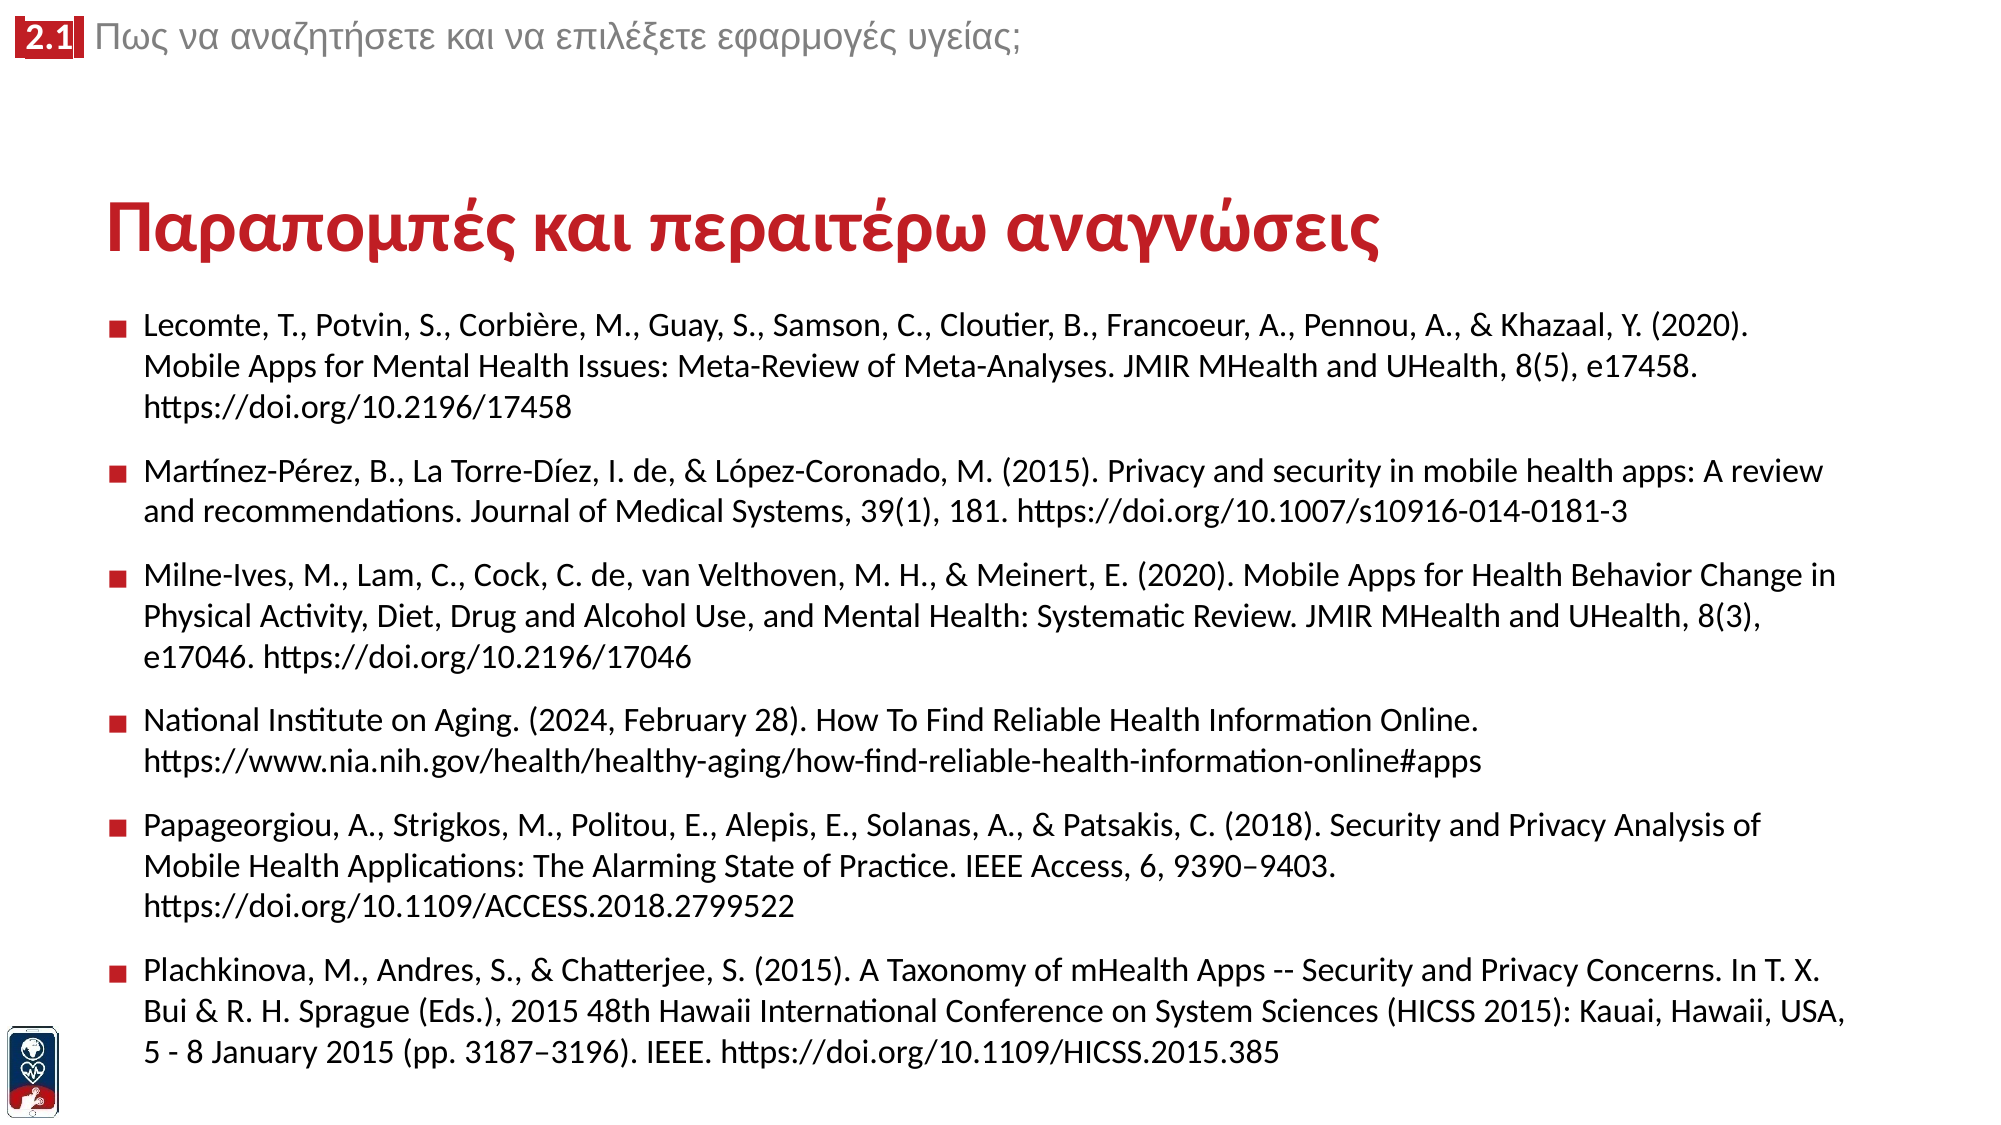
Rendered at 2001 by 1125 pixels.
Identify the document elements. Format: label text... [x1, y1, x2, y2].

title Παραπομπές και περαιτέρω αναγνώσεις [91, 177, 1906, 277]
picture [7, 1026, 59, 1118]
list Lecomte, T., Potvin, S., Corbière, M., Guay, S., Samson, C., Cloutier, B., Francoeur, A., Pennou, A., & Khazaal, Y. (2020). Mobile Apps for Mental Health Issues: Meta-Review of Meta-Analyses. JMIR MHealth and UHealth, 8(5), e17458. https://doi.org/10.2196/17458 Martínez-Pérez, B., La Torre-Díez, I. de, & López-Coronado, M. (2015). Privacy and security in mobile health apps: A review and recommendations. Journal of Medical Systems, 39(1), 181. https://doi.org/10.1007/s10916-014-0181-3 Milne-Ives, M., Lam, C., Cock, C. de, van Velthoven, M. H., & Meinert, E. (2020). Mobile Apps for Health Behavior Change in Physical Activity, Diet, Drug and Alcohol Use, and Mental Health: Systematic Review. JMIR MHealth and UHealth, 8(3), e17046. https://doi.org/10.2196/17046 National Institute on Aging. (2024, February 28). How To Find Reliable Health Information Online. https://www.nia.nih.gov/health/healthy-aging/how-find-reliable-health-information-online#apps Papageorgiou, A., Strigkos, M., Politou, E., Alepis, E., Solanas, A., & Patsakis, C. (2018). Security and Privacy Analysis of Mobile Health Applications: The Alarming State of Practice. IEEE Access, 6, 9390–9403. https://doi.org/10.1109/ACCESS.2018.2799522 Plachkinova, M., Andres, S., & Chatterjee, S. (2015). A Taxonomy of mHealth Apps -- Security and Privacy Concerns. In T. X. Bui & R. H. Sprague (Eds.), 2015 48th Hawaii International Conference on System Sciences (HICSS 2015): Kauai, Hawaii, USA, 5 - 8 January 2015 (pp. 3187–3196). IEEE. https://doi.org/10.1109/HICSS.2015.385 [91, 295, 1866, 1094]
